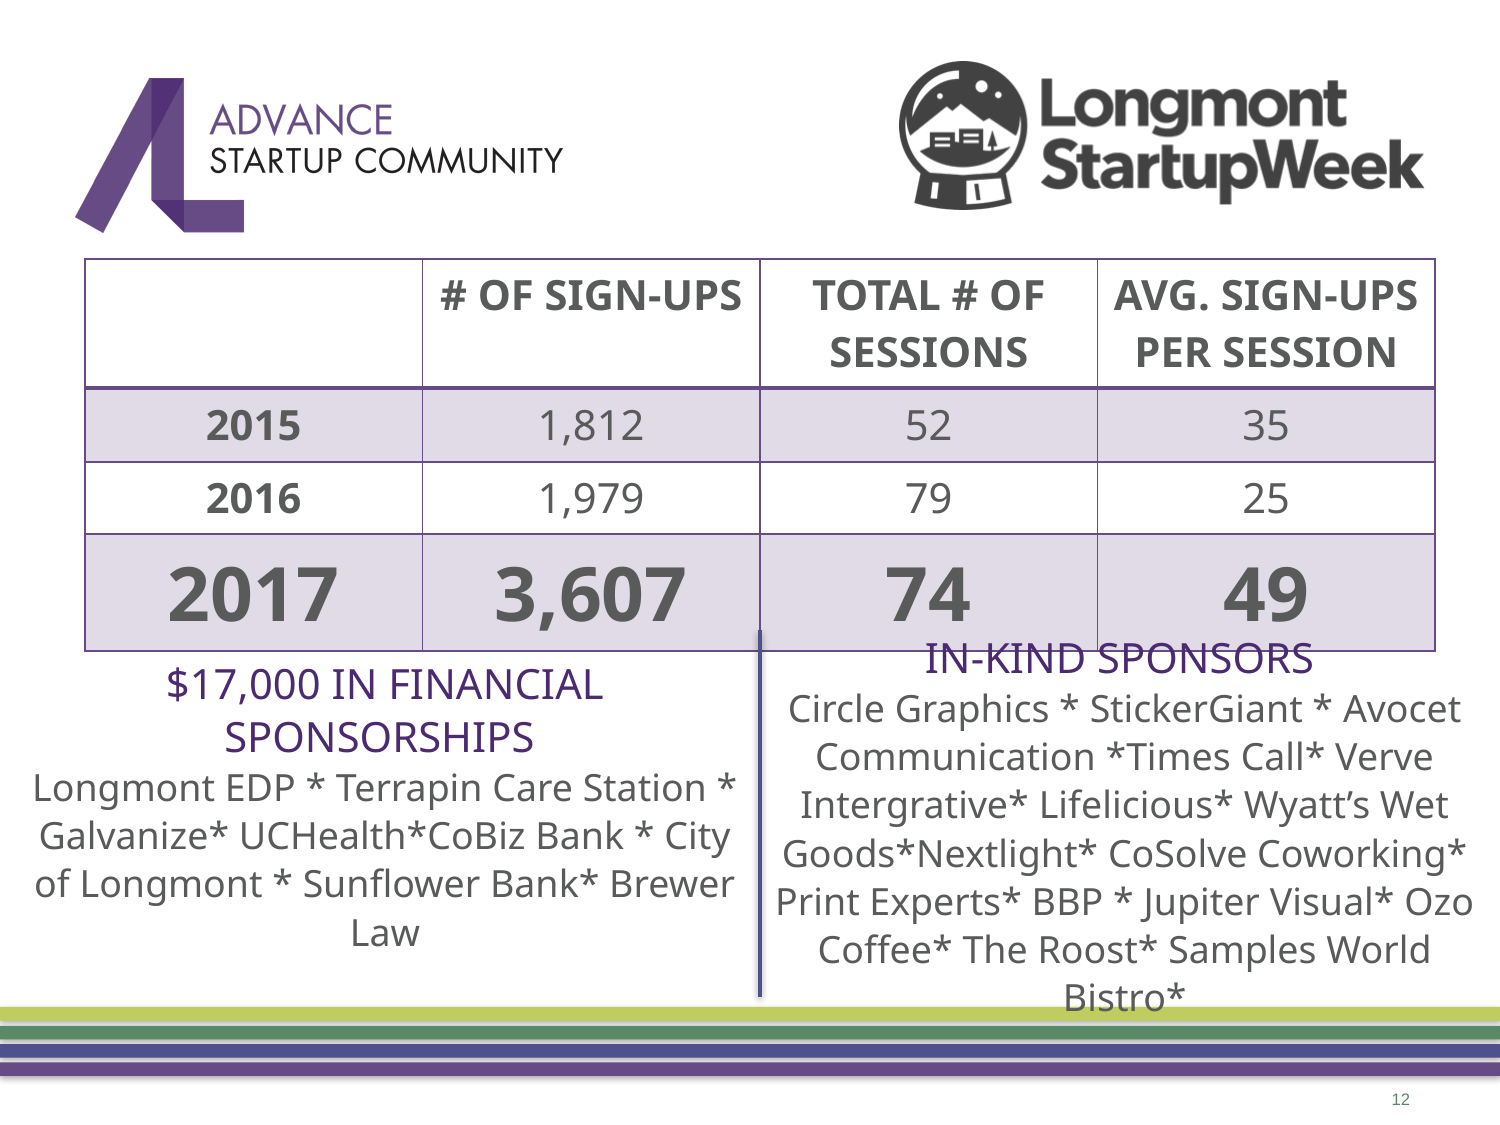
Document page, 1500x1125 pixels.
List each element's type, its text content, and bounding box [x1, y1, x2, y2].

picture [899, 61, 1426, 210]
slide_number 12 [1074, 1081, 1425, 1125]
table_header [86, 260, 422, 386]
table_header AVG. SIGN-UPS PER SESSION [1098, 260, 1434, 386]
table_cell 52 [761, 390, 1097, 461]
table_cell 2016 [86, 463, 422, 533]
table_cell 2017 [86, 535, 422, 646]
text_box IN-KIND SPONSORS Circle Graphics * StickerGiant * Avocet Communication *Times Call* Verve Intergrative* Lifelicious* Wyatt’s Wet Goods*Nextlight* CoSolve Coworking* Print Experts* BBP * Jupiter Visual* Ozo Coffee* The Roost* Samples World Bistro* [749, 621, 1500, 1027]
table_cell 1,812 [423, 390, 759, 461]
table_cell 1,979 [423, 463, 759, 533]
table_cell 49 [1098, 535, 1434, 621]
table_cell 79 [761, 463, 1097, 533]
text_box $17,000 IN FINANCIAL SPONSORSHIPS Longmont EDP * Terrapin Care Station * Galvanize* UCHealth*CoBiz Bank * City of Longmont * Sunflower Bank* Brewer Law [9, 646, 749, 961]
table_cell 3,607 [423, 535, 759, 646]
picture [74, 78, 564, 233]
table_header TOTAL # OF SESSIONS [761, 260, 1097, 386]
table_cell 35 [1098, 390, 1434, 461]
table_cell 74 [761, 535, 1097, 621]
table_cell 25 [1098, 463, 1434, 533]
table_header # OF SIGN-UPS [423, 260, 759, 386]
table_cell 2015 [86, 390, 422, 461]
